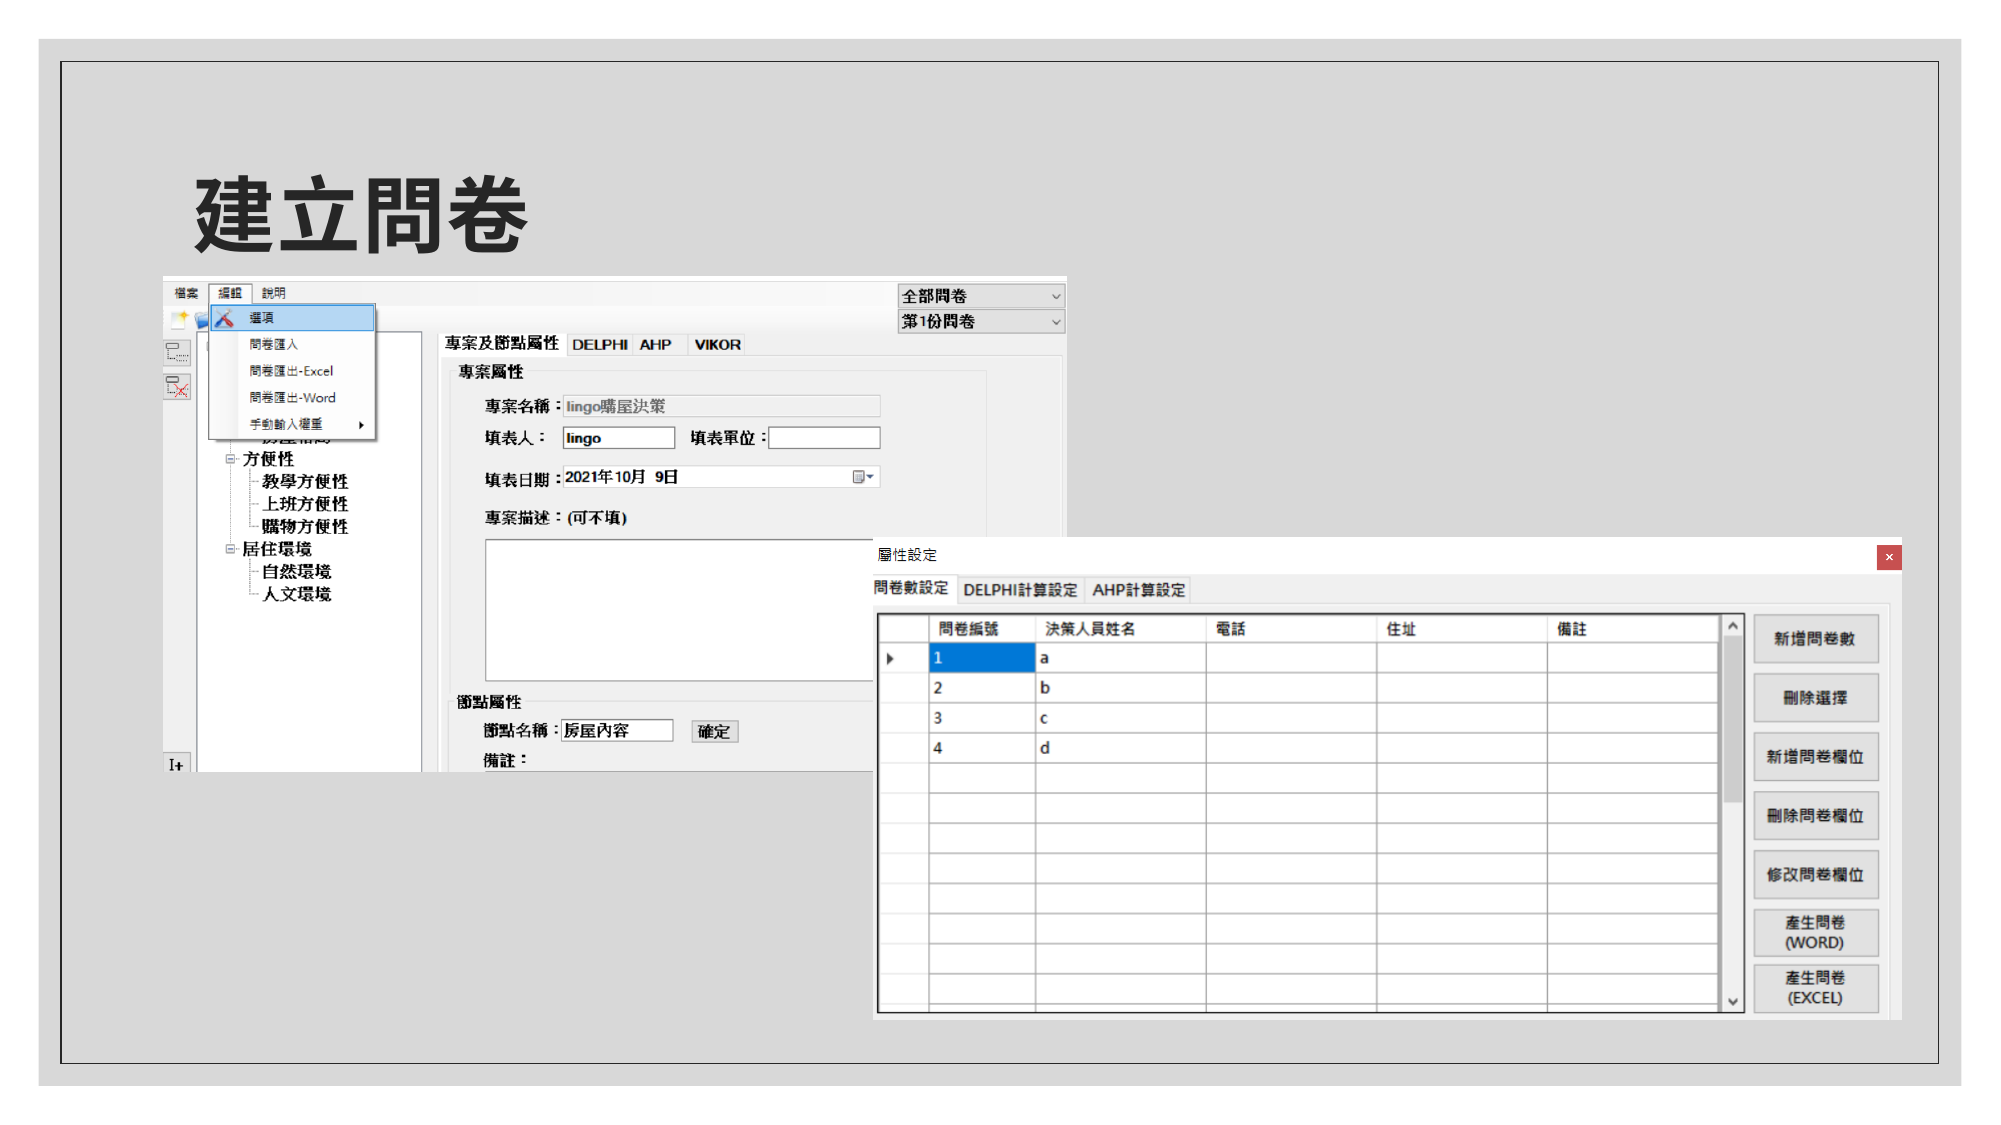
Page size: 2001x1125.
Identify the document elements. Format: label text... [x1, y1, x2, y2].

picture [873, 537, 1902, 1020]
title 建立問卷 [174, 105, 1825, 331]
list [163, 276, 1067, 772]
